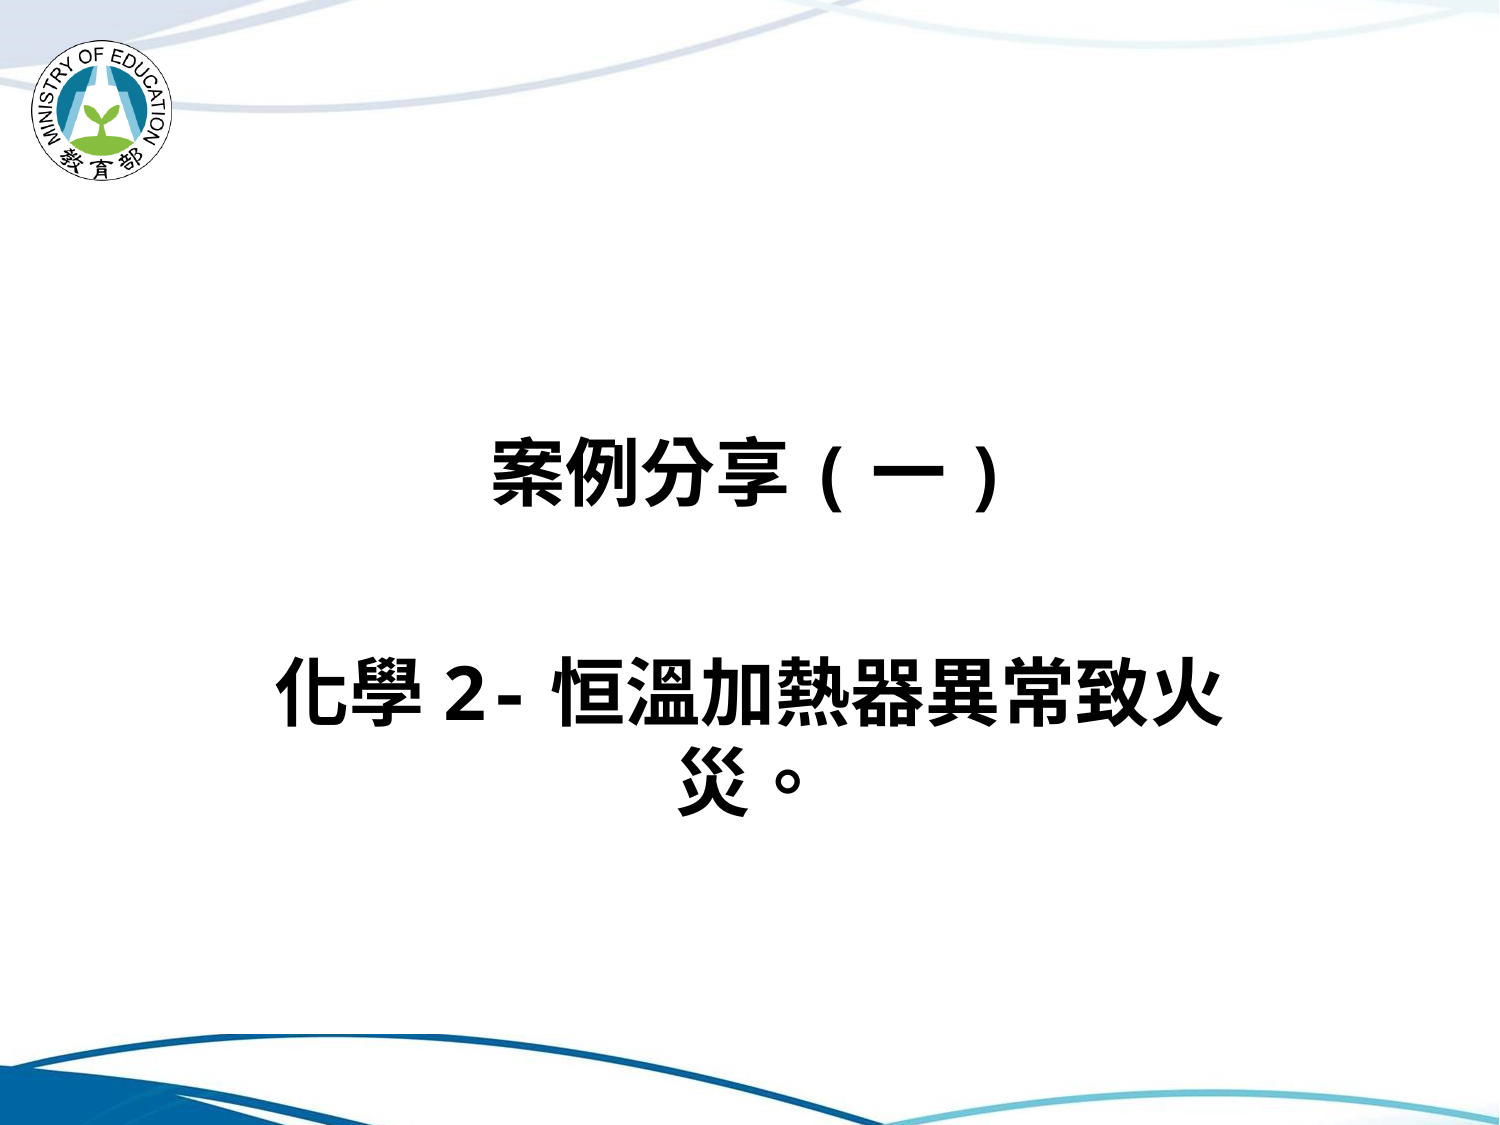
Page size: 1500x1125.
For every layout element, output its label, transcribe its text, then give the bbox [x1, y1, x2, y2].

title 案例分享(一) [112, 349, 1388, 591]
picture [0, 1034, 1499, 1125]
slide_number 60 [1074, 1042, 1425, 1103]
picture [0, 0, 1499, 182]
subtitle 化學2-恒溫加熱器異常致火災。 [225, 637, 1275, 925]
